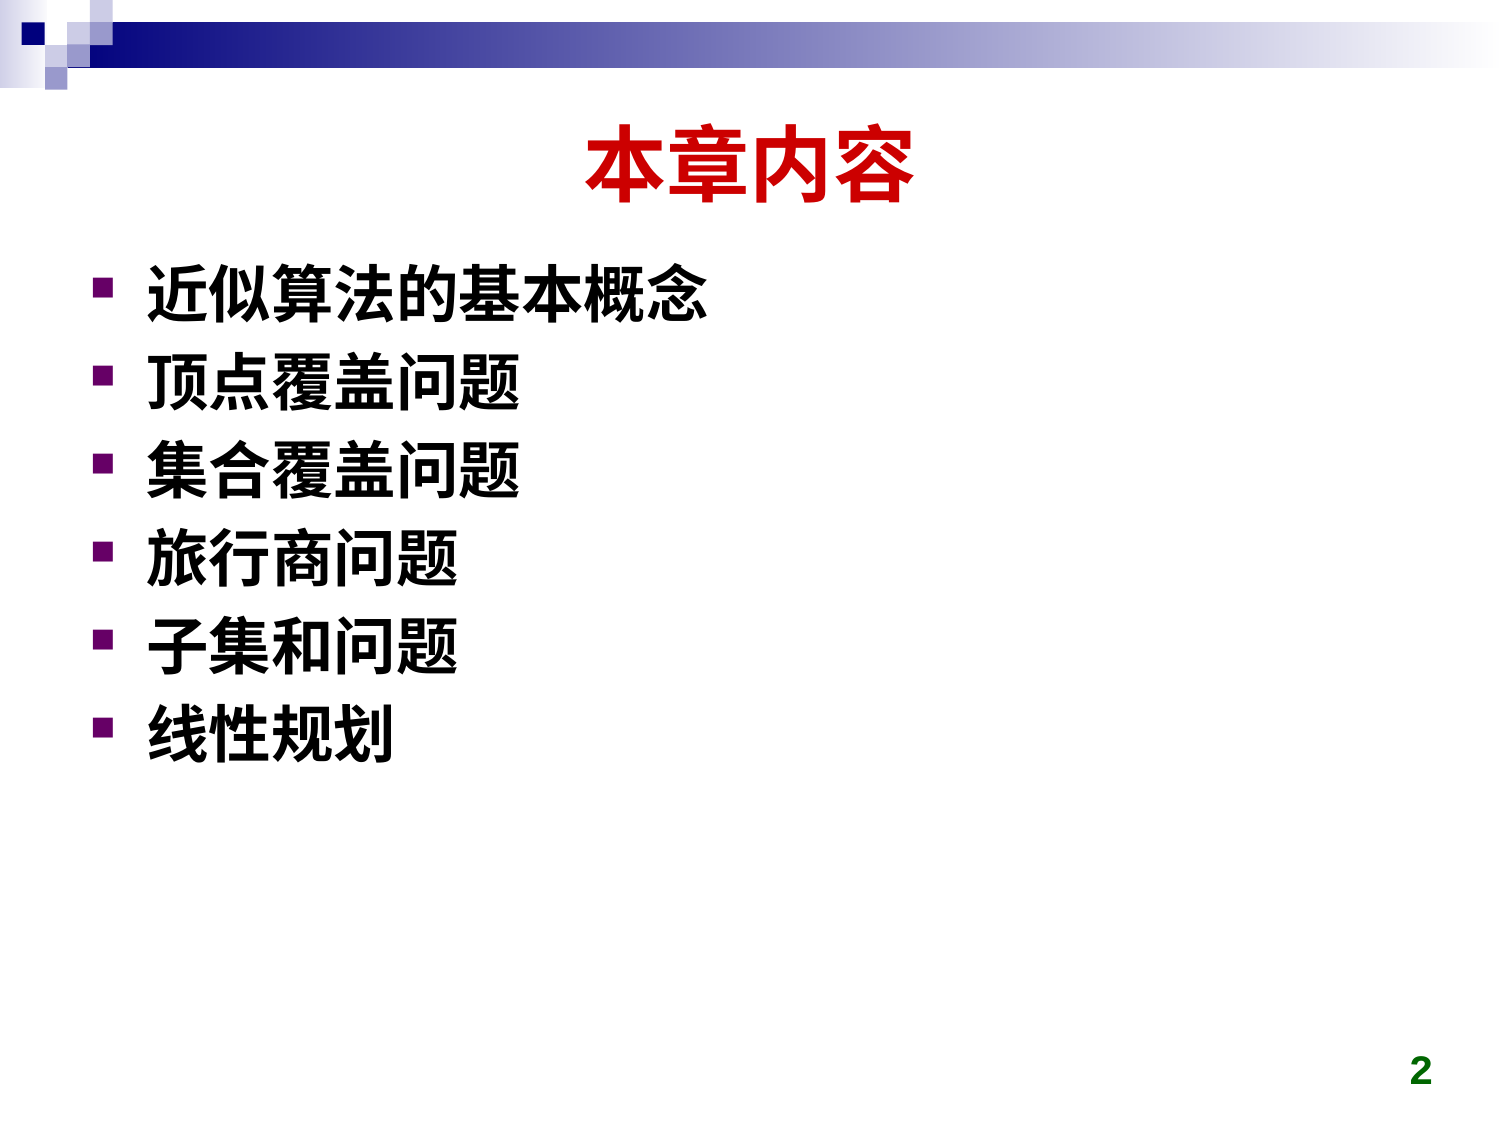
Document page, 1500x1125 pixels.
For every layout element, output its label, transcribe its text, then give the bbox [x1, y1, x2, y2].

slide_number 2 [1098, 1025, 1449, 1100]
list 近似算法的基本概念 顶点覆盖问题 集合覆盖问题 旅行商问题 子集和问题 线性规划 [75, 243, 1425, 1024]
title 本章内容 [75, 75, 1425, 243]
